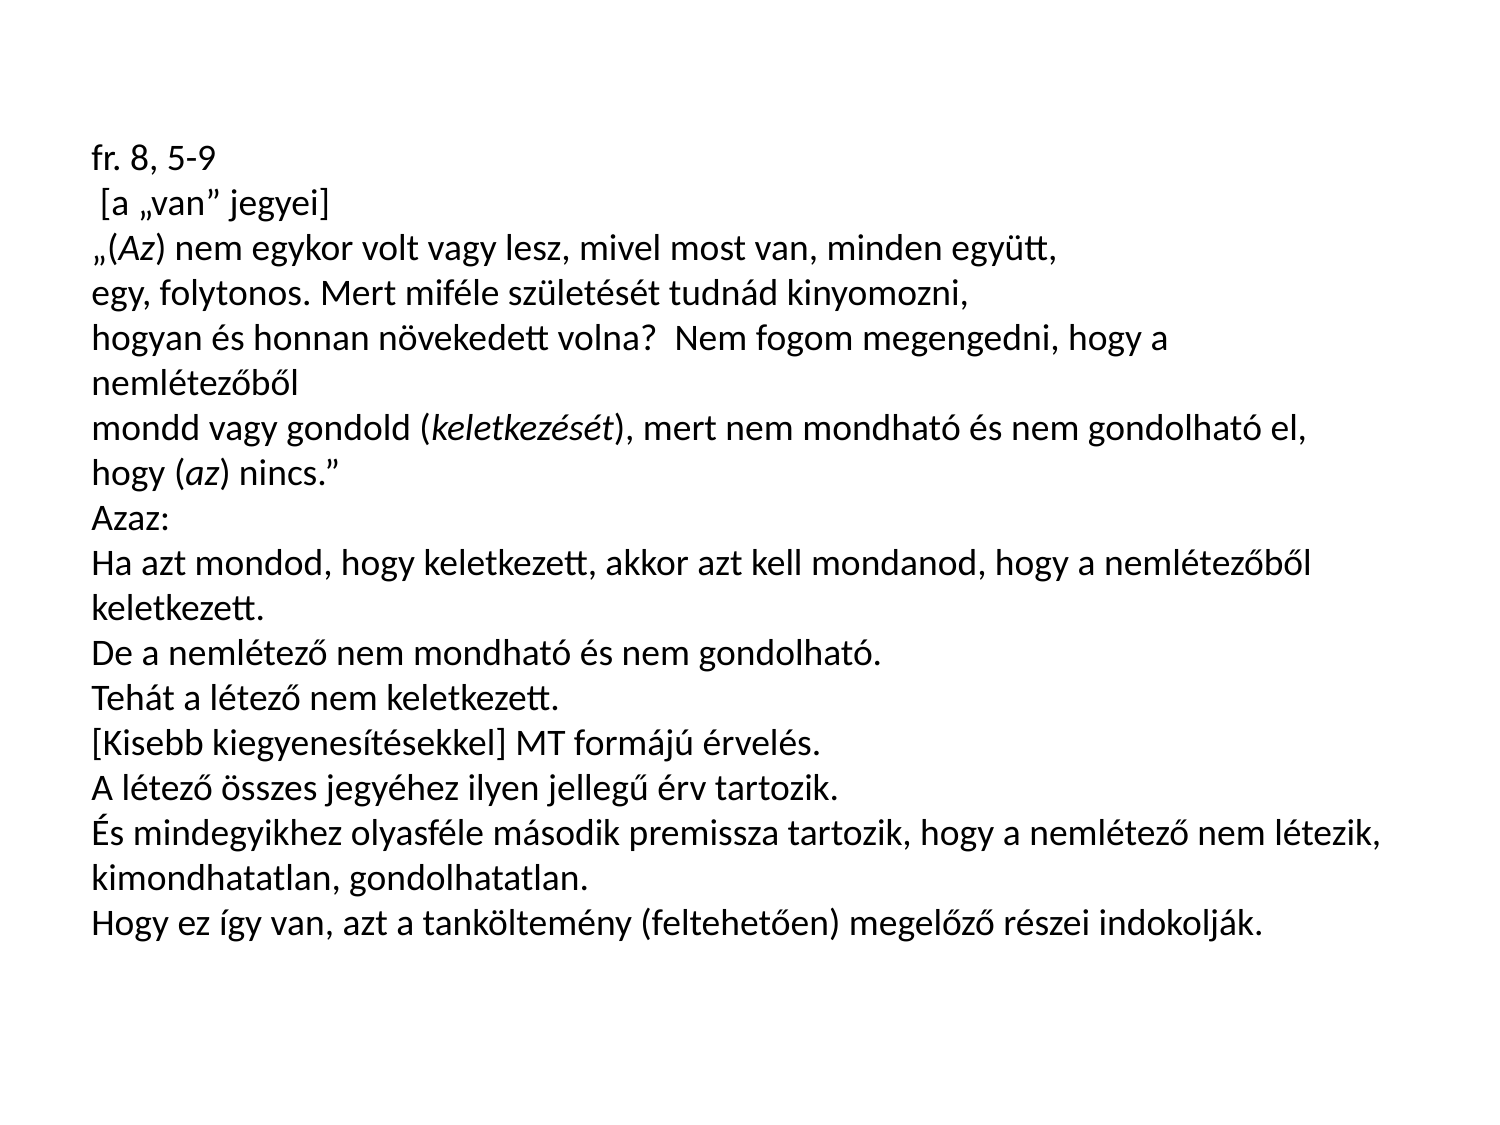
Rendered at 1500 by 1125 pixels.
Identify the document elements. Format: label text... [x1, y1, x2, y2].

text_box fr. 8, 5-9 [a „van” jegyei] „(Az) nem egykor volt vagy lesz, mivel most van, minden együtt, egy, folytonos. Mert miféle születését tudnád kinyomozni, hogyan és honnan növekedett volna? Nem fogom megengedni, hogy a nemlétezőből mondd vagy gondold (keletkezését), mert nem mondható és nem gondolható el, hogy (az) nincs.” Azaz: Ha azt mondod, hogy keletkezett, akkor azt kell mondanod, hogy a nemlétezőből keletkezett. De a nemlétező nem mondható és nem gondolható. Tehát a létező nem keletkezett. [Kisebb kiegyenesítésekkel] MT formájú érvelés. A létező összes jegyéhez ilyen jellegű érv tartozik. És mindegyikhez olyasféle második premissza tartozik, hogy a nemlétező nem létezik, kimondhatatlan, gondolhatatlan. Hogy ez így van, azt a tanköltemény (feltehetően) megelőző részei indokolják. [76, 125, 1400, 951]
